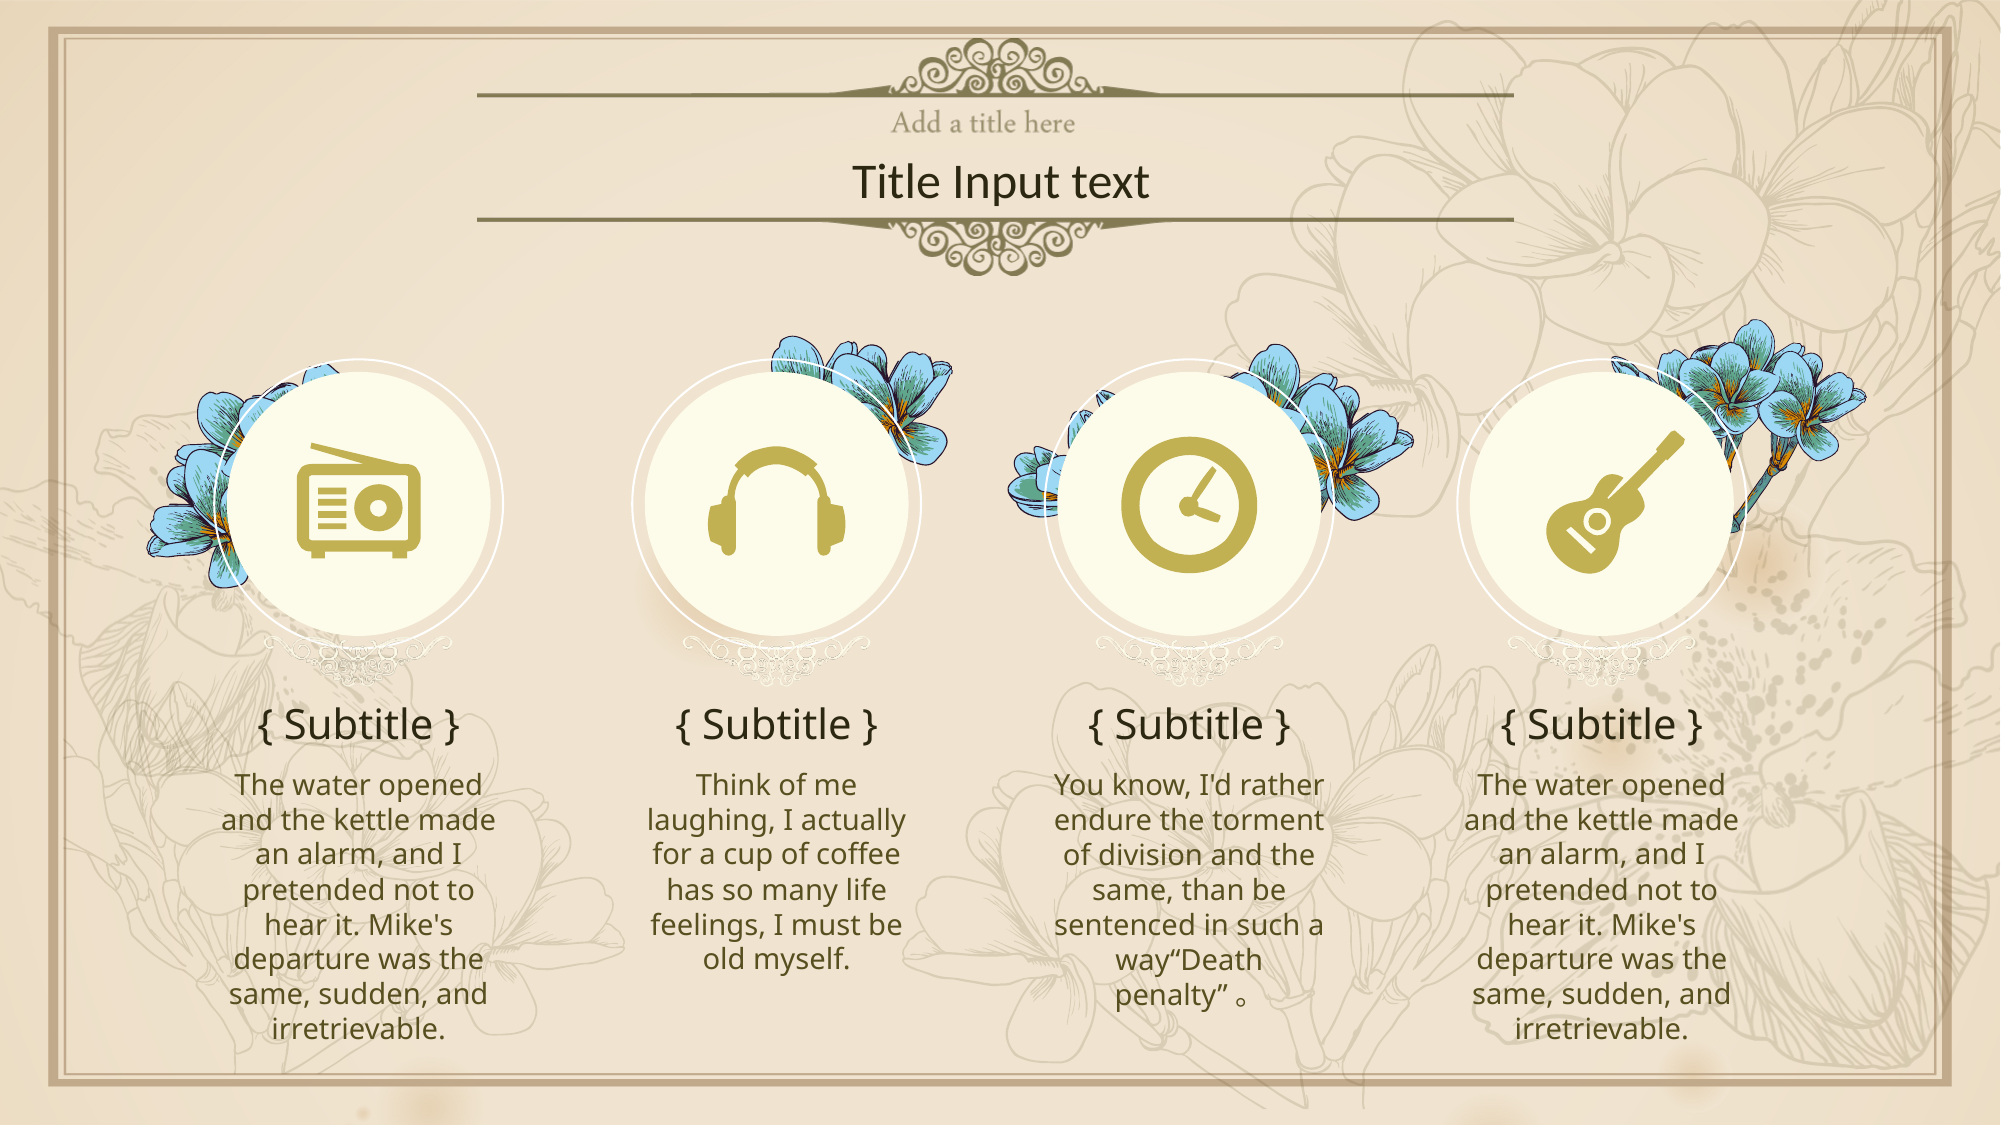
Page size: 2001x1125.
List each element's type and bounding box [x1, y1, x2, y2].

picture [0, 0, 2001, 1125]
text_box [477, 38, 1515, 277]
text_box [618, 333, 965, 951]
text_box [160, 359, 517, 951]
text_box [975, 321, 1401, 917]
text_box [1444, 301, 1856, 951]
